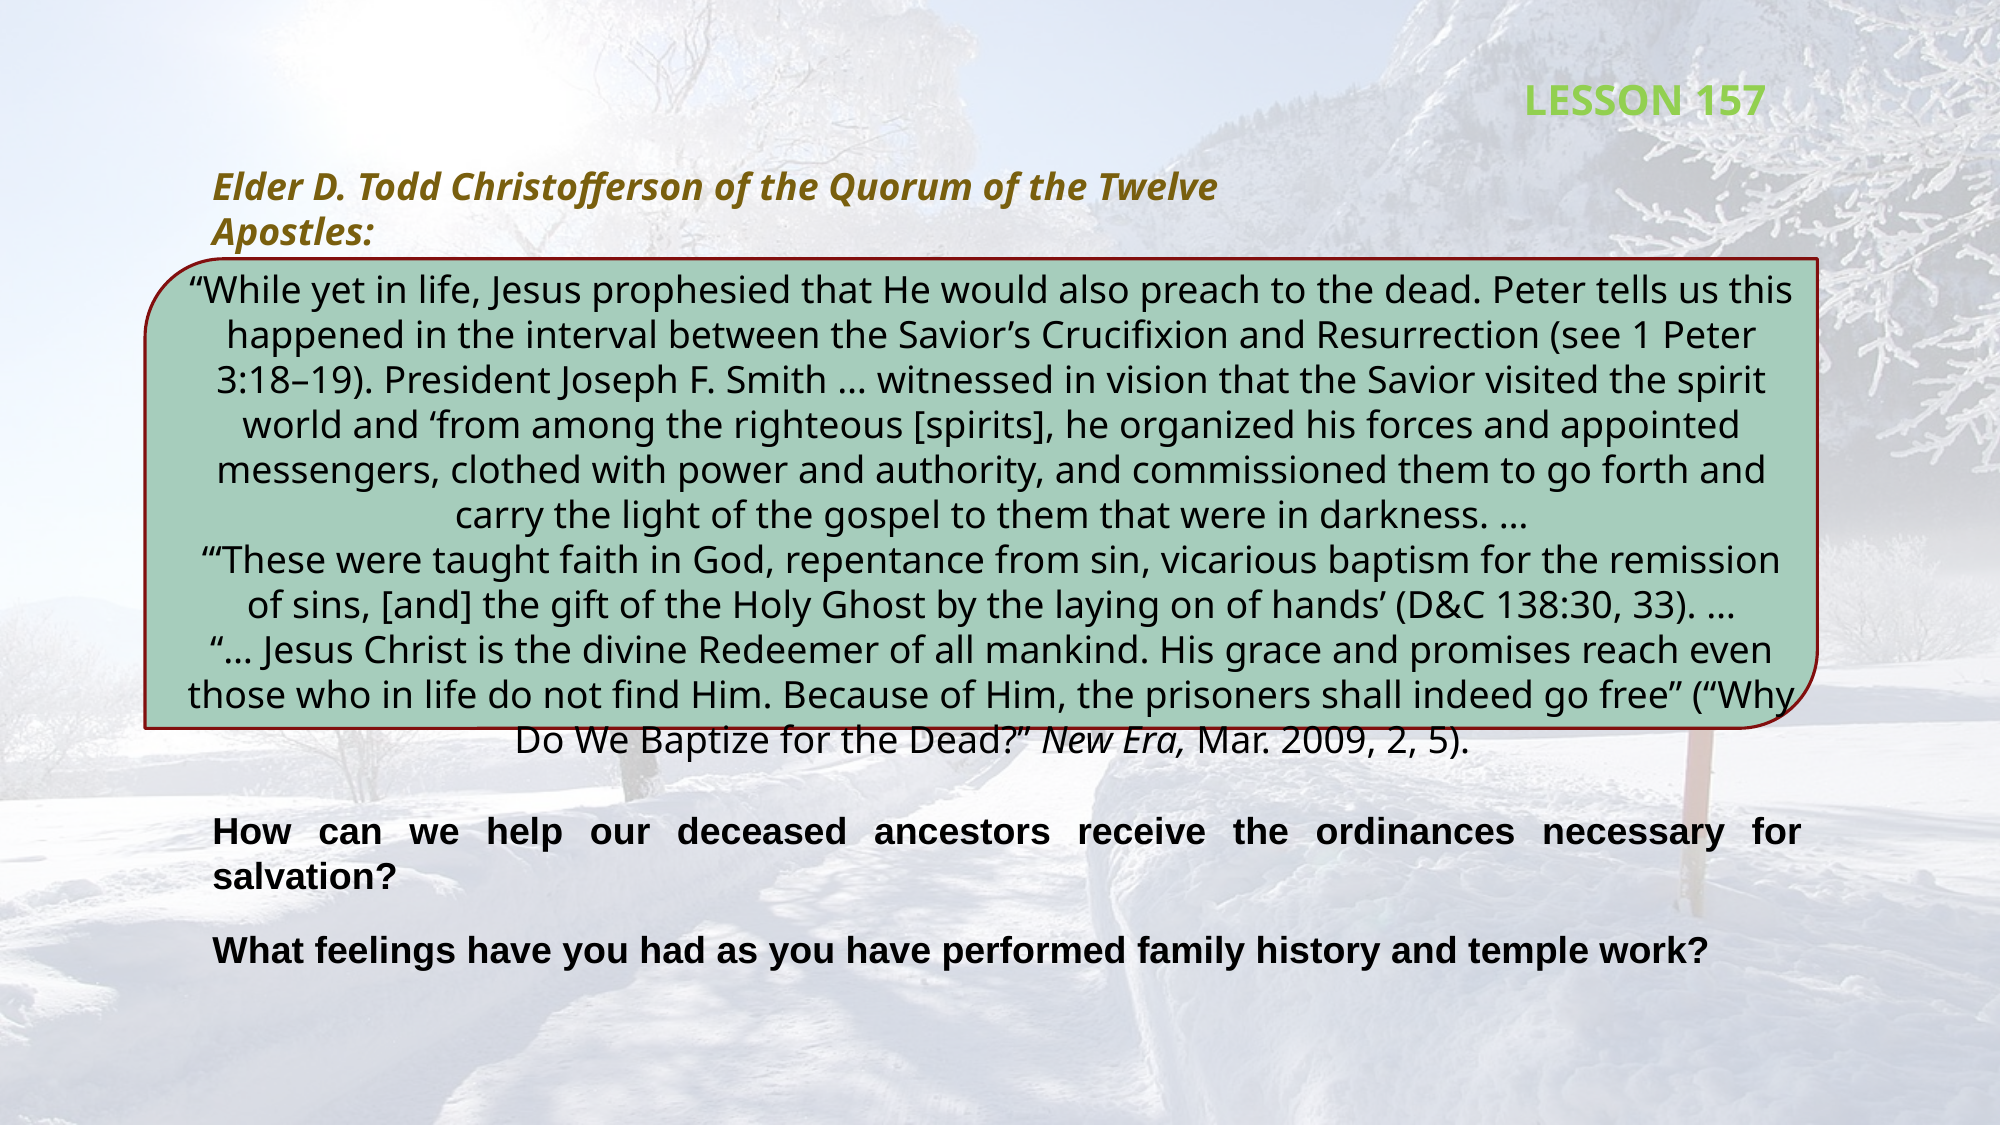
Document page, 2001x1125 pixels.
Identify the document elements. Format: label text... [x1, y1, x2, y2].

text_box “While yet in life, Jesus prophesied that He would also preach to the dead. Peter tells us this happened in the interval between the Savior’s Crucifixion and Resurrection (see 1 Peter 3:18–19). President Joseph F. Smith … witnessed in vision that the Savior visited the spirit world and ‘from among the righteous [spirits], he organized his forces and appointed messengers, clothed with power and authority, and commissioned them to go forth and carry the light of the gospel to them that were in darkness. … “‘These were taught faith in God, repentance from sin, vicarious baptism for the remission of sins, [and] the gift of the Holy Ghost by the laying on of hands’ (D&C 138:30, 33). … “… Jesus Christ is the divine Redeemer of all mankind. His grace and promises reach even those who in life do not find Him. Because of Him, the prisoners shall indeed go free” (“Why Do We Baptize for the Dead?” New Era, Mar. 2009, 2, 5). [167, 258, 1818, 769]
text_box How can we help our deceased ancestors receive the ordinances necessary for salvation? [197, 799, 1818, 905]
text_box Elder D. Todd Christofferson of the Quorum of the Twelve Apostles: [197, 155, 1361, 258]
text_box [143, 280, 167, 730]
text_box What feelings have you had as you have performed family history and temple work? [197, 918, 1757, 979]
text_box LESSON 157 [1508, 66, 1818, 190]
